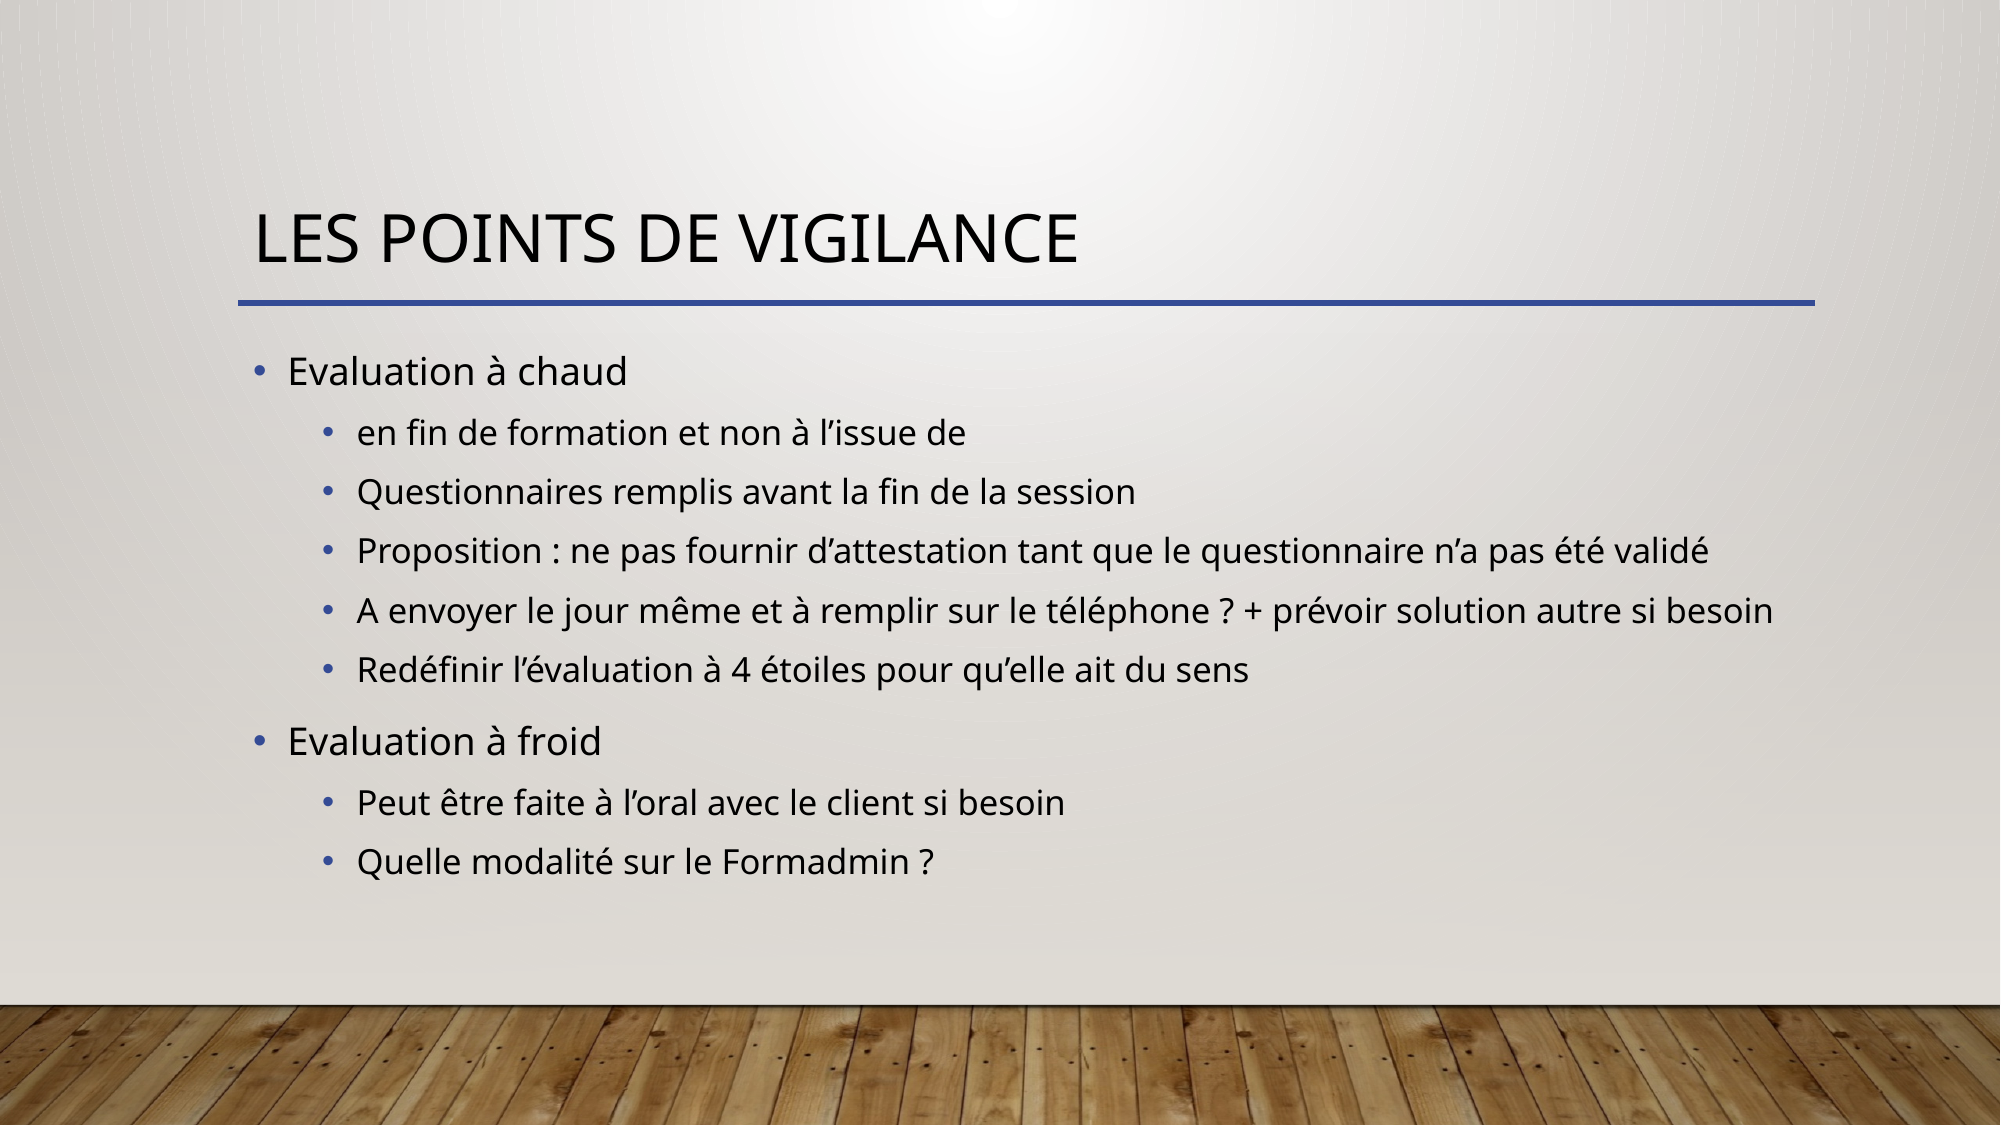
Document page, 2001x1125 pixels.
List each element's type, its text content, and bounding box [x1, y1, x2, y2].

picture [0, 1005, 2000, 1125]
list Evaluation à chaud en fin de formation et non à l’issue de Questionnaires remplis avant la fin de la session Proposition : ne pas fournir d’attestation tant que le questionnaire n’a pas été validé A envoyer le jour même et à remplir sur le téléphone ? + prévoir solution autre si besoin Redéfinir l’évaluation à 4 étoiles pour qu’elle ait du sens Evaluation à froid Peut être faite à l’oral avec le client si besoin Quelle modalité sur le Formadmin ? [238, 330, 1814, 897]
title Les points de vigilance [238, 197, 1814, 293]
